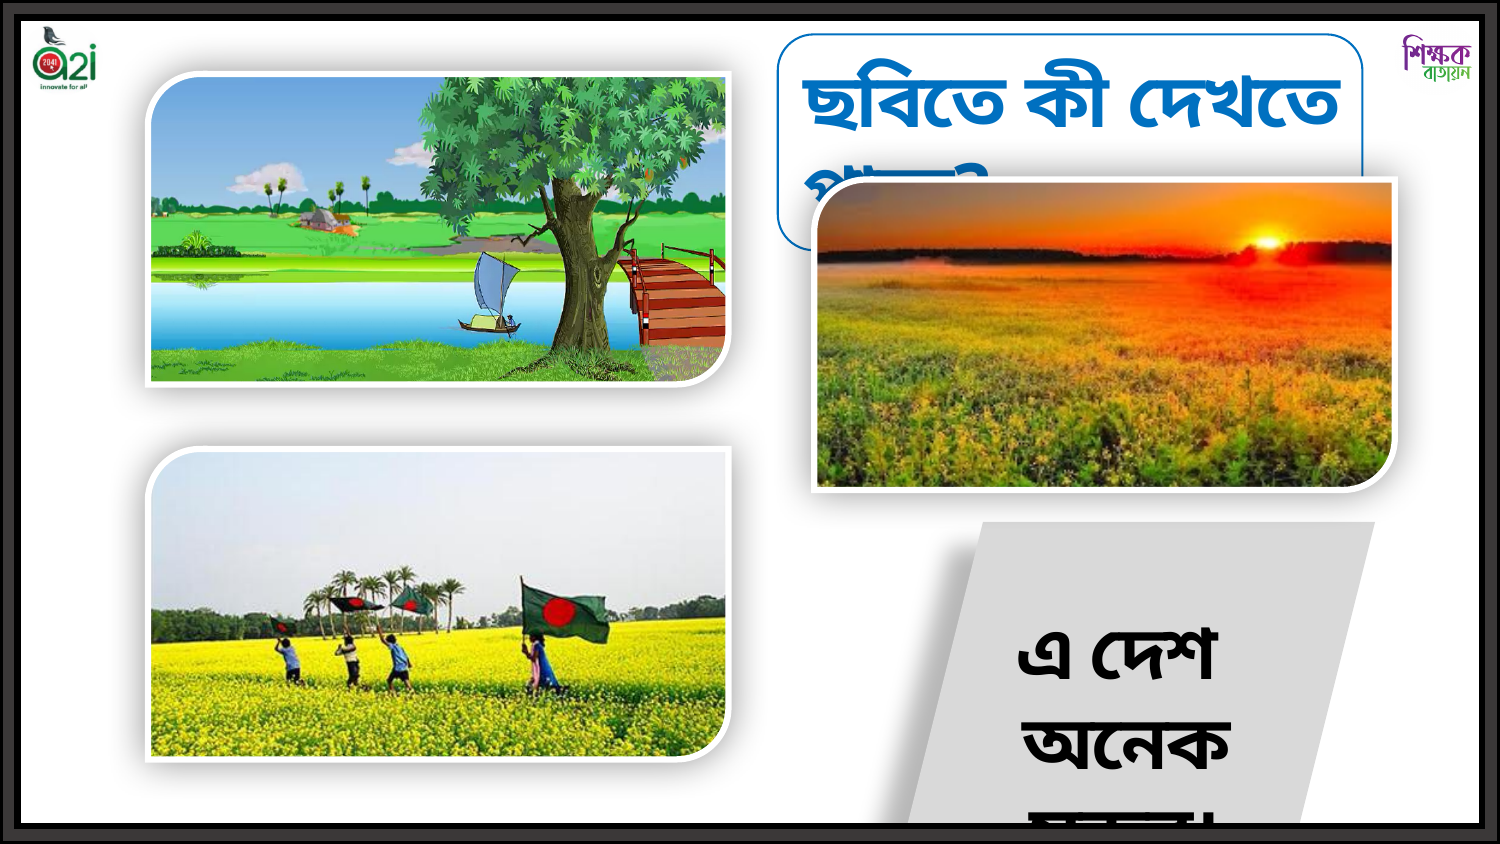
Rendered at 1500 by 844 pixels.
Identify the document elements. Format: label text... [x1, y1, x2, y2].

text_box এ দেশ অনেক সুন্দর। [906, 520, 1377, 825]
picture [814, 179, 1395, 490]
text_box ছবিতে কী দেখতে পাচ্ছ? [776, 33, 1364, 237]
text_box [0, 0, 1500, 844]
picture [147, 74, 729, 385]
picture [147, 449, 729, 760]
picture [21, 21, 103, 95]
picture [1394, 21, 1479, 95]
